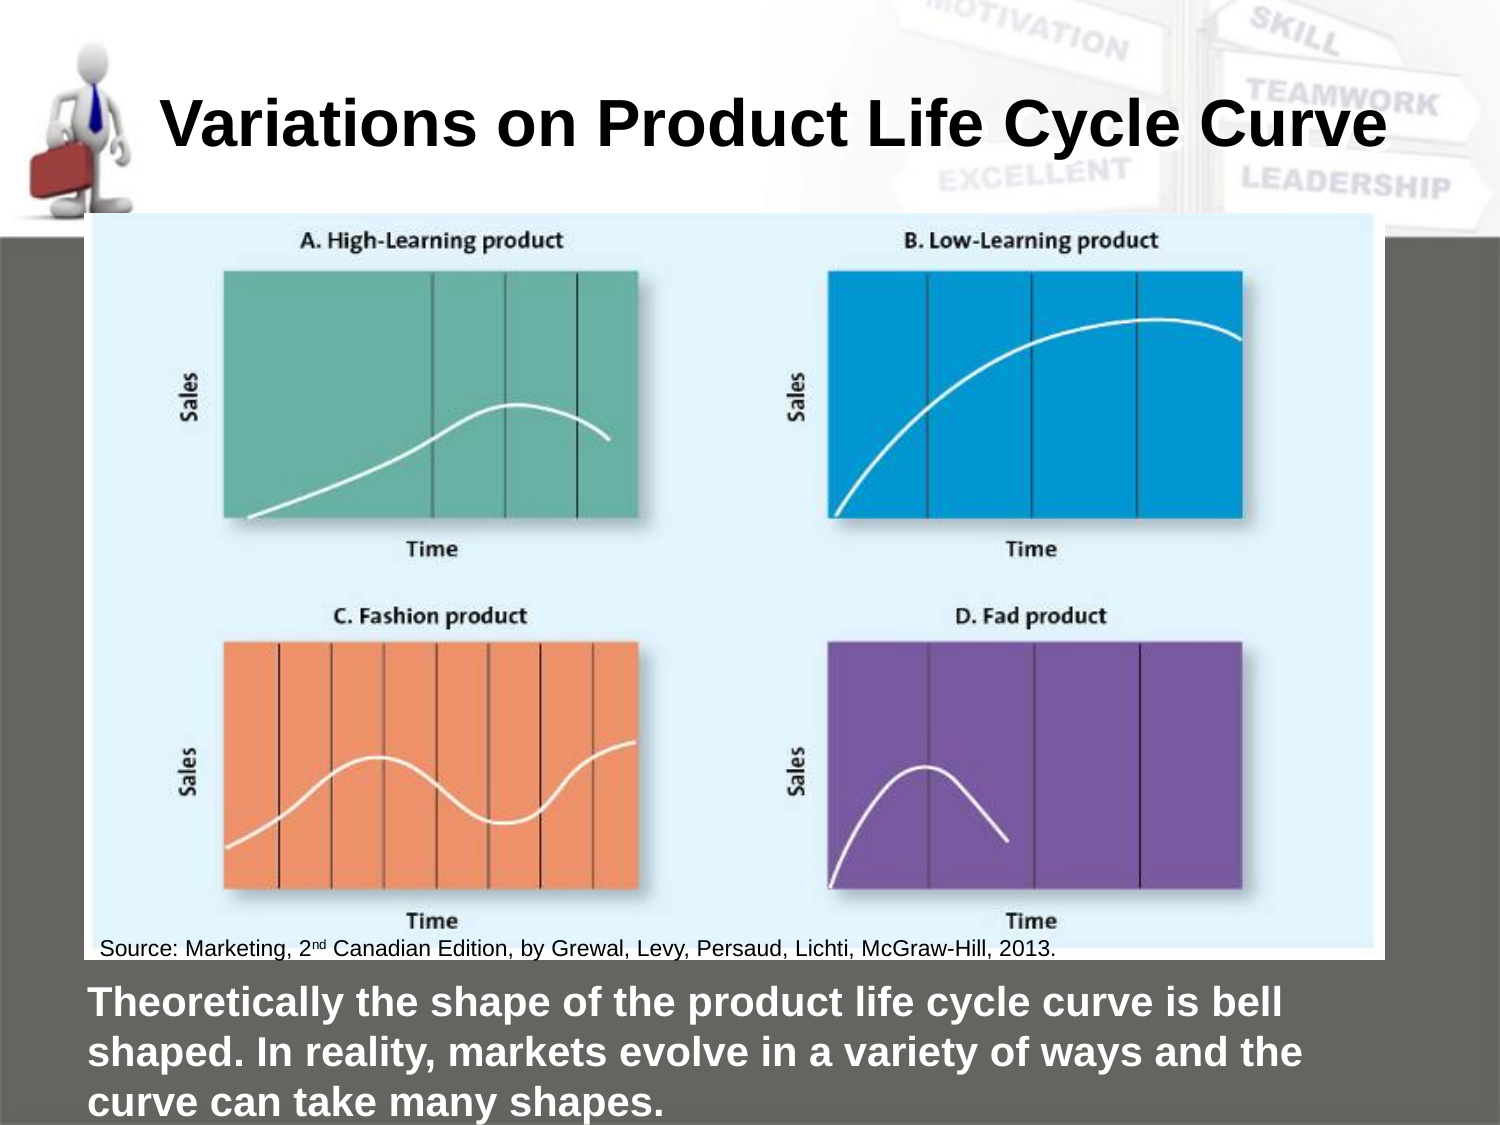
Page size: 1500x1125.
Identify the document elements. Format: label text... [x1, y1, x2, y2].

text_box Theoretically the shape of the product life cycle curve is bell shaped. In reality, markets evolve in a variety of ways and the curve can take many shapes. [72, 967, 1396, 1125]
title Variations on Product Life Cycle Curve [125, 26, 1425, 214]
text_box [84, 213, 1385, 971]
picture [0, 0, 1500, 1125]
